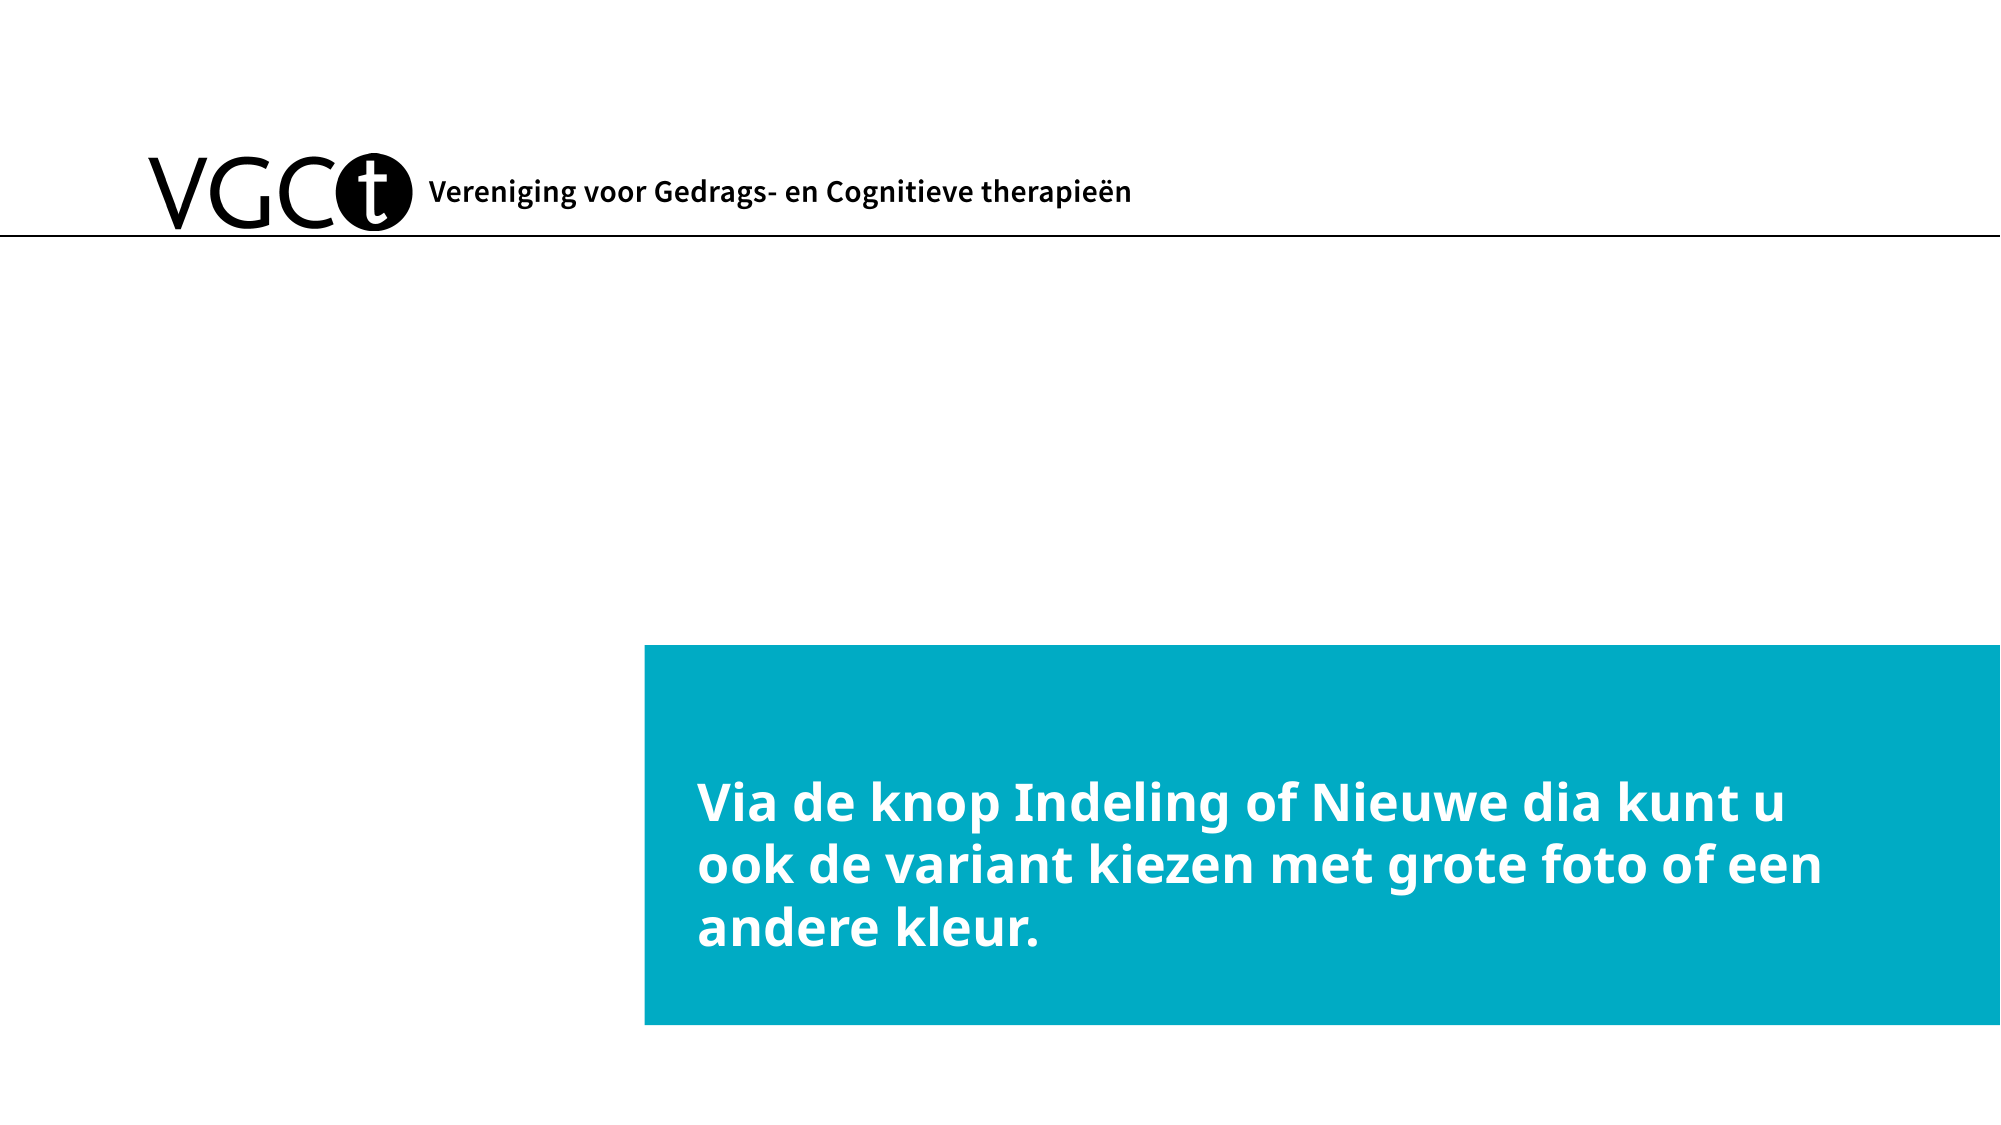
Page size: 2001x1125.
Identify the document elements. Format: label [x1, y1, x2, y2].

picture [148, 153, 1130, 231]
picture [0, 237, 2000, 1125]
